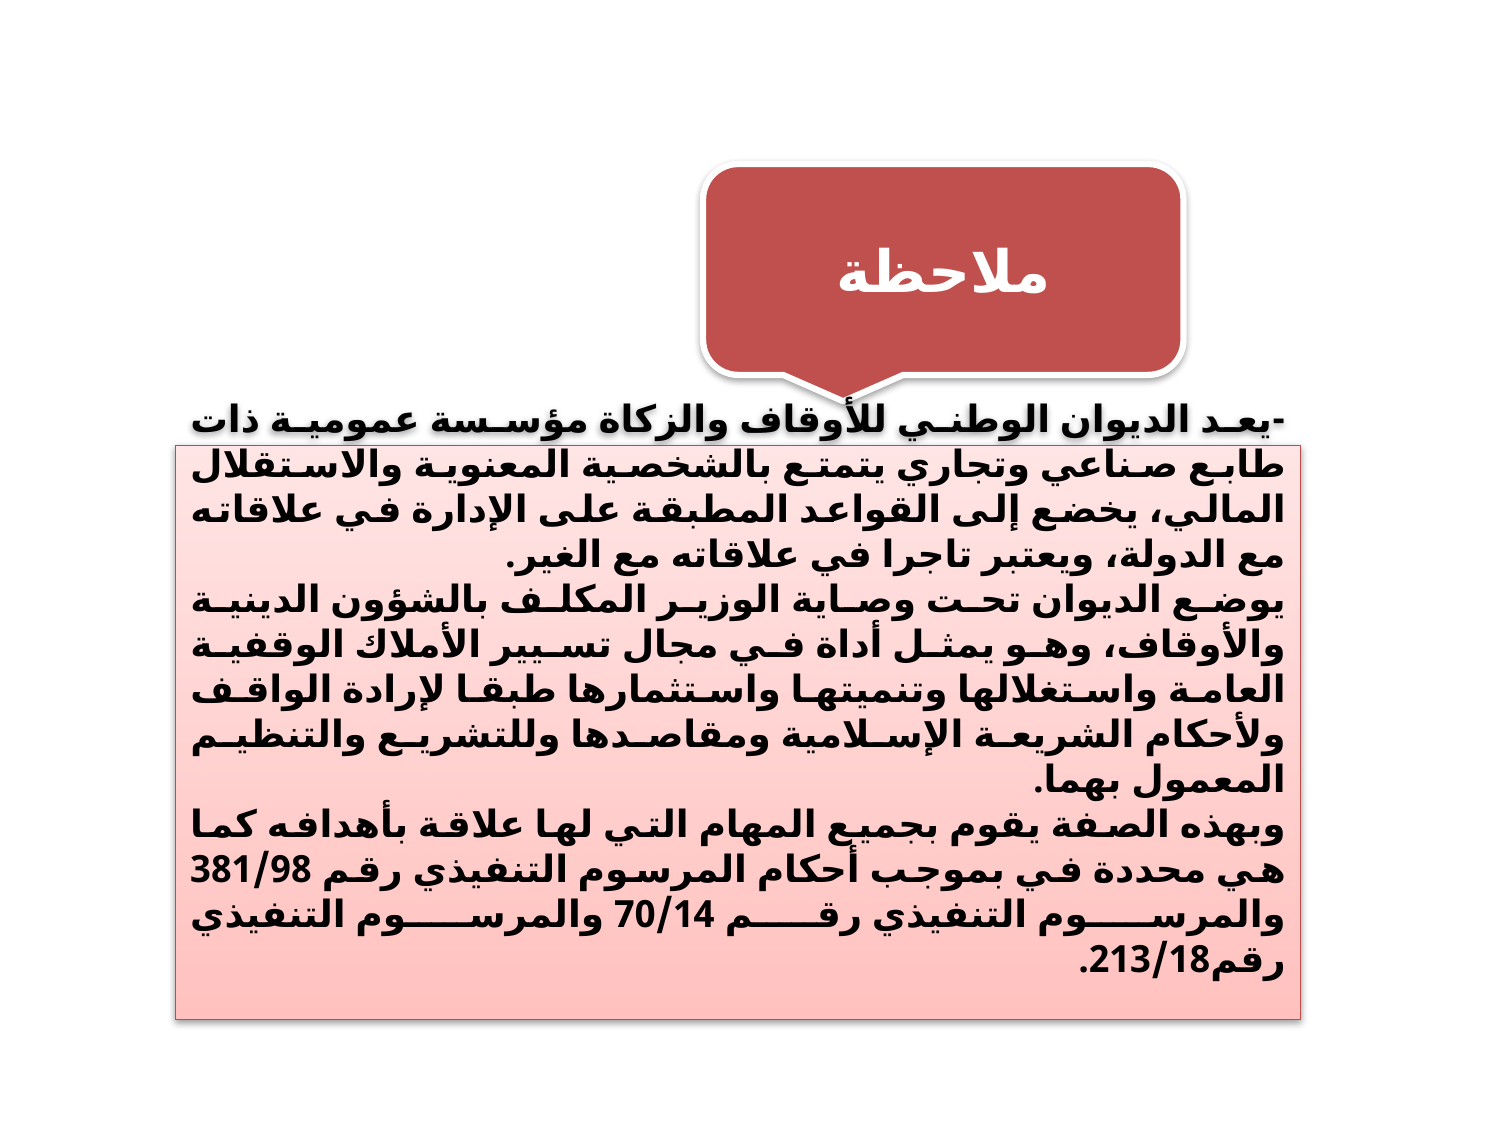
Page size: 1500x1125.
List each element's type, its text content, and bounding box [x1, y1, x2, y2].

text_box -يعد الديوان الوطني للأوقاف والزكاة مؤسسة عمومية ذات طابع صناعي وتجاري يتمتع بالشخصية المعنوية والاستقلال المالي، يخضع إلى القواعد المطبقة على الإدارة في علاقاته مع الدولة، ويعتبر تاجرا في علاقاته مع الغير. يوضع الديوان تحت وصاية الوزير المكلف بالشؤون الدينية والأوقاف، وهو يمثل أداة في مجال تسيير الأملاك الوقفية العامة واستغلالها وتنميتها واستثمارها طبقا لإرادة الواقف ولأحكام الشريعة الإسلامية ومقاصدها وللتشريع والتنظيم المعمول بهما. وبهذه الصفة يقوم بجميع المهام التي لها علاقة بأهدافه كما هي محددة في بموجب أحكام المرسوم التنفيذي رقم 381/98 والمرسوم التنفيذي رقم 70/14 والمرسوم التنفيذي رقم213/18. [175, 445, 1301, 1020]
text_box ملاحظة [699, 160, 1187, 405]
